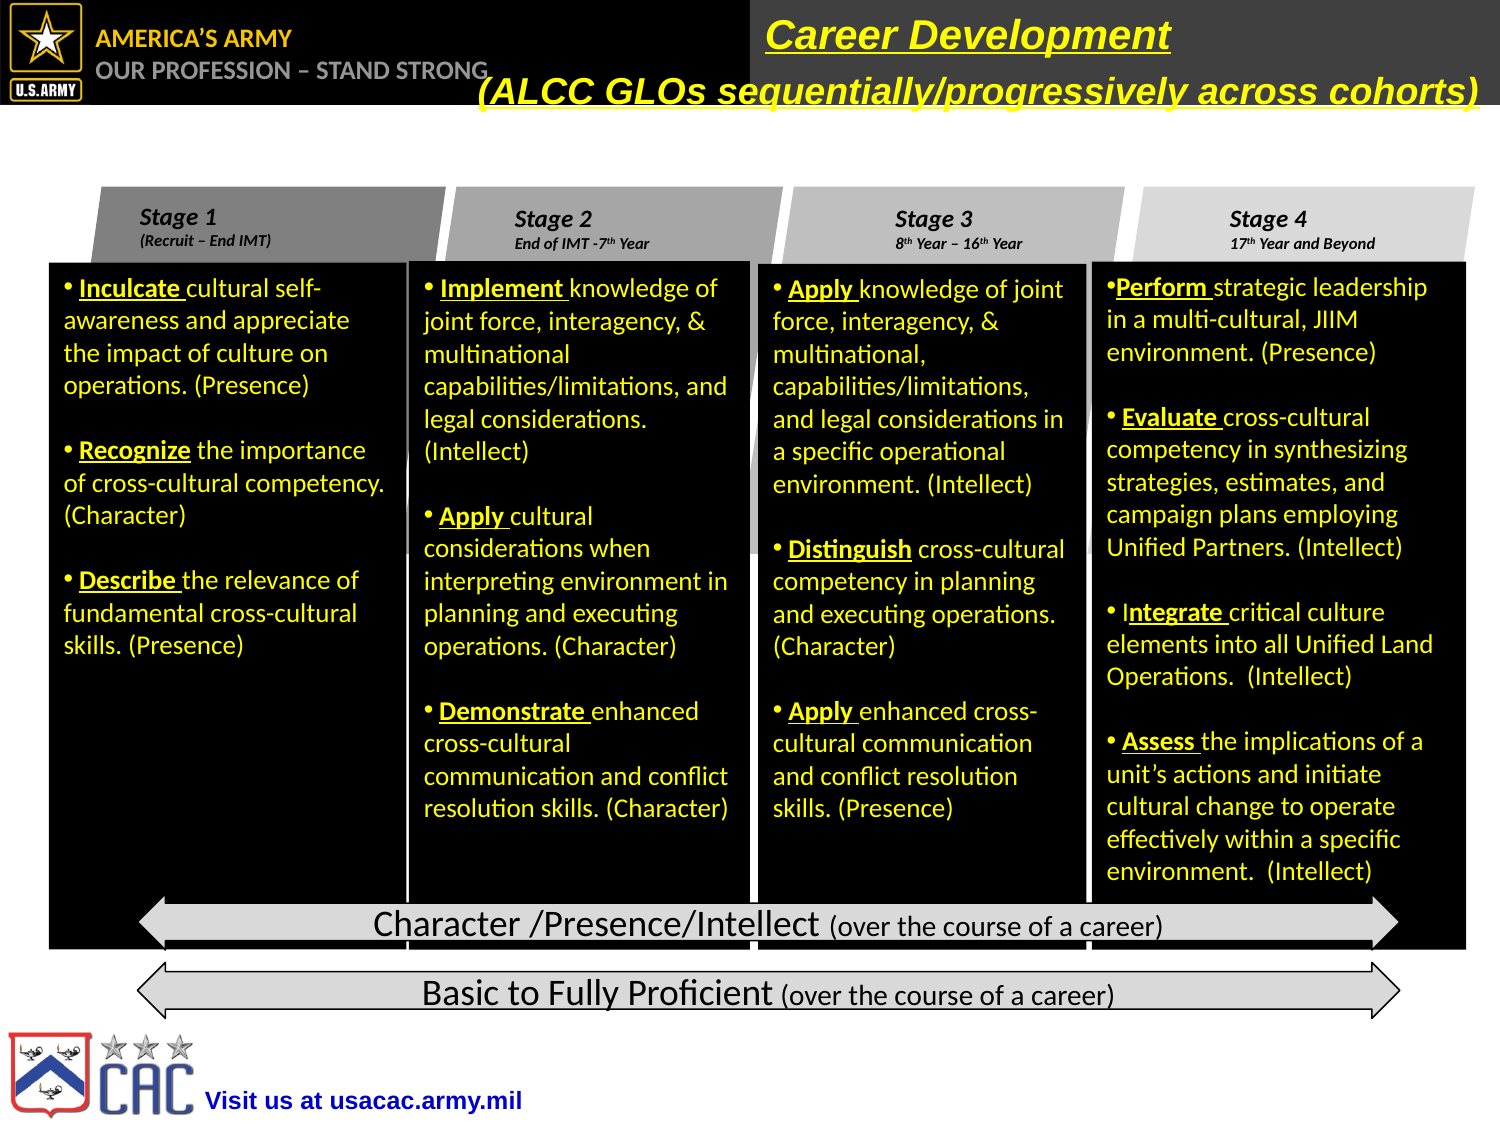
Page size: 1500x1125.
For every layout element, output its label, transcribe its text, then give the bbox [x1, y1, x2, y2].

text_box Stage 4 17th Year and Beyond [1215, 195, 1391, 260]
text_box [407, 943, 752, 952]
text_box Stage 3 8th Year – 16th Year [880, 195, 1038, 260]
text_box Basic to Fully Proficient (over the course of a career) [135, 960, 1402, 1021]
text_box Perform strategic leadership in a multi-cultural, JIIM environment. (Presence) Evaluate cross-cultural competency in synthesizing strategies, estimates, and campaign plans employing Unified Partners. (Intellect) Integrate critical culture elements into all Unified Land Operations. (Intellect) Assess the implications of a unit’s actions and initiate cultural change to operate effectively within a specific environment. (Intellect) [1090, 260, 1468, 952]
text_box [88, 184, 448, 261]
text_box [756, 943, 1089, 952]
text_box [1130, 184, 1478, 260]
text_box Implement knowledge of joint force, interagency, & multinational capabilities/limitations, and legal considerations. (Intellect) Apply cultural considerations when interpreting environment in planning and executing operations. (Character) Demonstrate enhanced cross-cultural communication and conflict resolution skills. (Character) [407, 259, 752, 901]
text_box Stage 1 (Recruit – End IMT) [125, 192, 354, 258]
text_box Apply knowledge of joint force, interagency, & multinational, capabilities/limitations, and legal considerations in a specific operational environment. (Intellect) Distinguish cross-cultural competency in planning and executing operations. (Character) Apply enhanced cross-cultural communication and conflict resolution skills. (Presence) [756, 262, 1089, 901]
text_box [780, 184, 1128, 435]
text_box [443, 184, 786, 403]
text_box Stage 2 End of IMT -7th Year [500, 195, 730, 259]
text_box [752, 419, 756, 556]
text_box Career Development [749, 0, 1500, 65]
text_box Inculcate cultural self-awareness and appreciate the impact of culture on operations. (Presence) Recognize the importance of cross-cultural competency. (Character) Describe the relevance of fundamental cross-cultural skills. (Presence) [47, 261, 407, 951]
text_box Character /Presence/Intellect (over the course of a career) [135, 892, 1402, 952]
picture [0, 0, 91, 105]
text_box (ALCC GLOs sequentially/progressively across cohorts) [224, 0, 1500, 120]
picture [0, 1024, 201, 1122]
